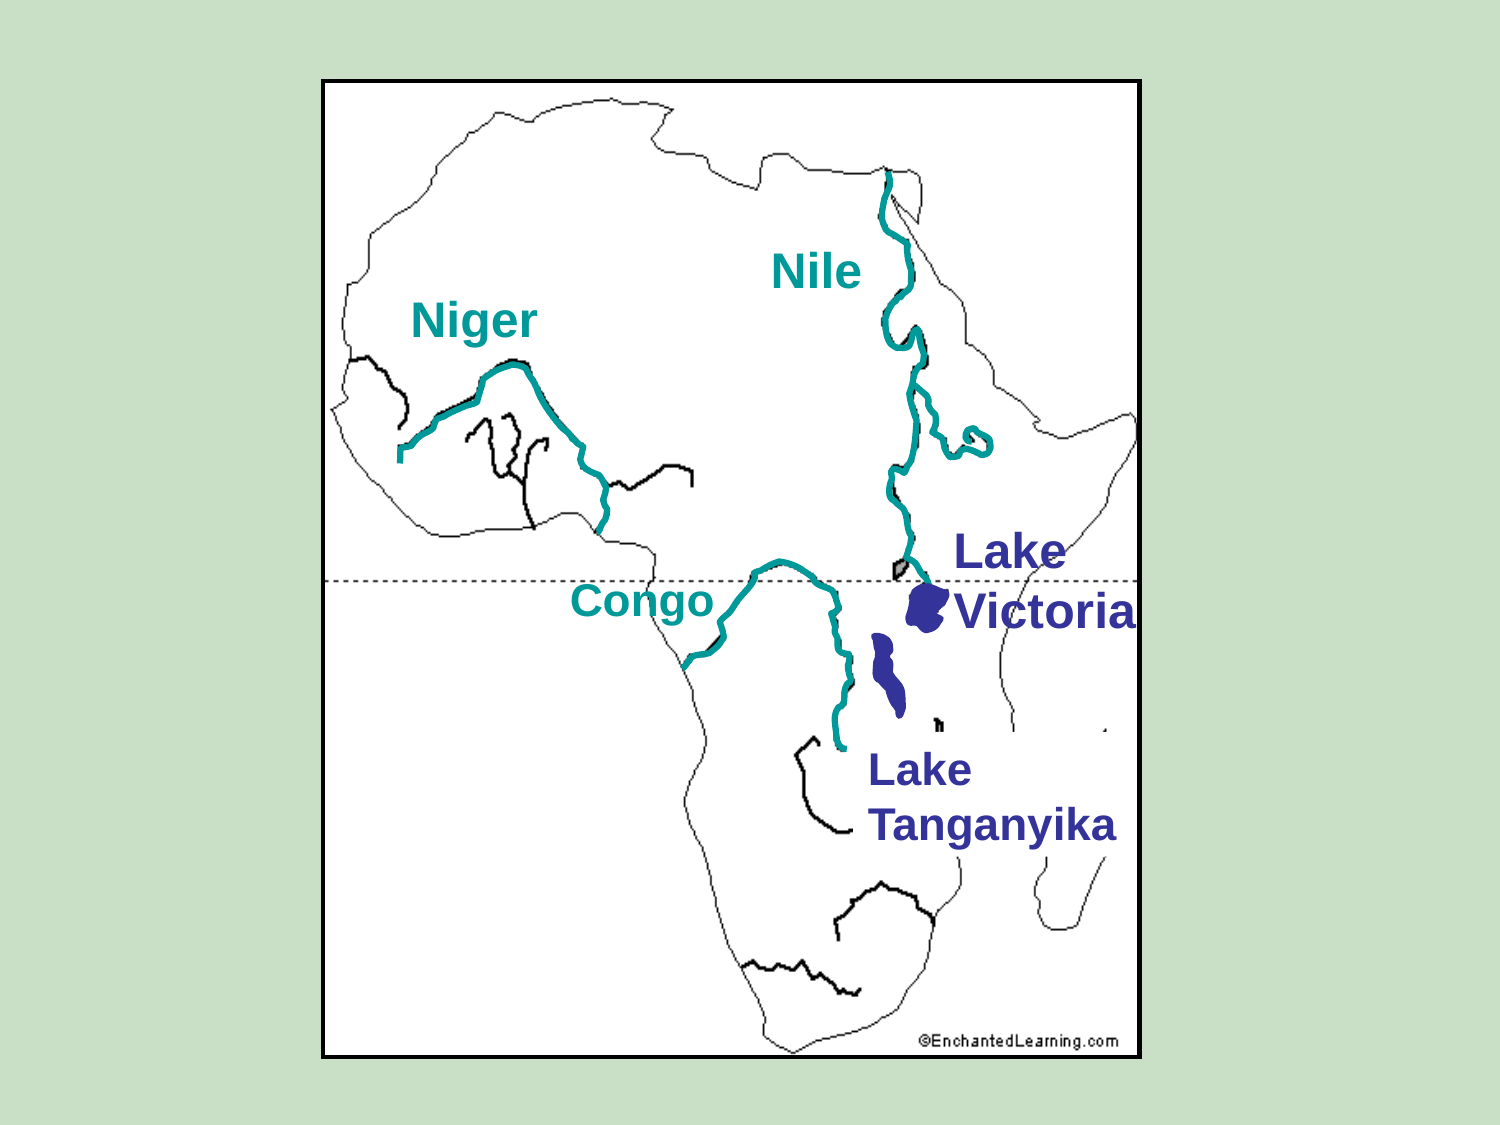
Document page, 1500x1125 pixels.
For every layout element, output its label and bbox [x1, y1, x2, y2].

text_box [324, 82, 1138, 1056]
text_box [908, 511, 1152, 647]
text_box [850, 634, 1134, 858]
